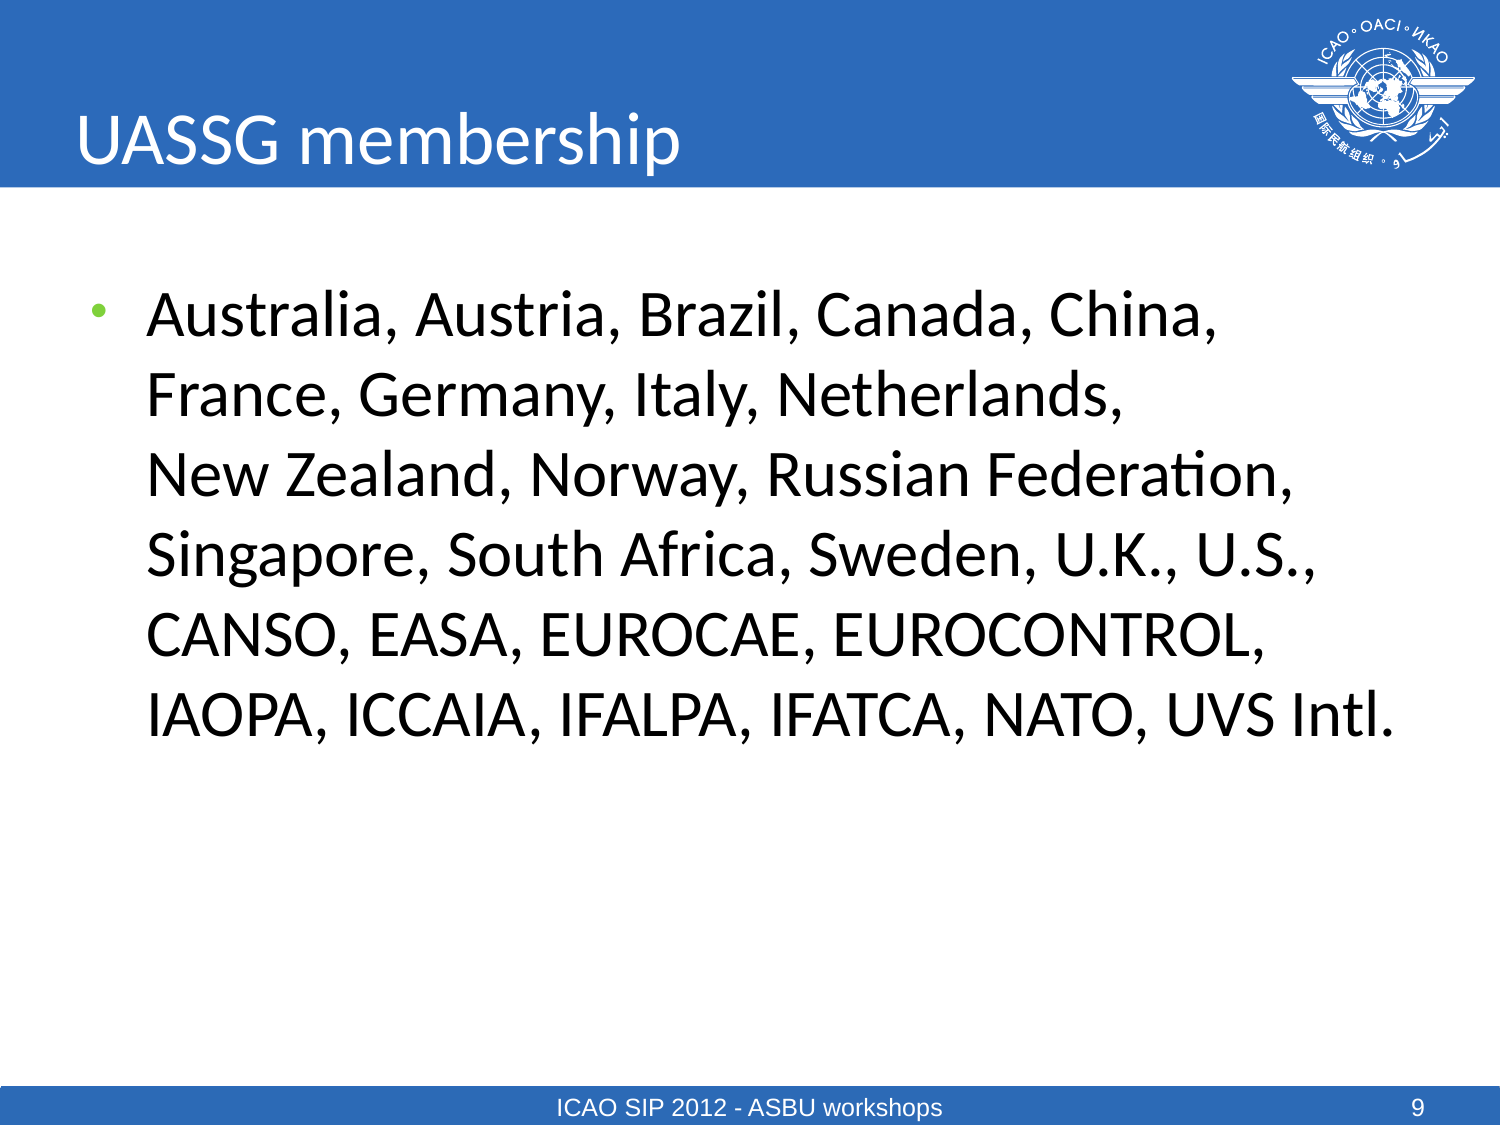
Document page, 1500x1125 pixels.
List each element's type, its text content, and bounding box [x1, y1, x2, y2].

slide_number 9 [1288, 1087, 1500, 1125]
list Australia, Austria, Brazil, Canada, China, France, Germany, Italy, Netherlands, New Zealand, Norway, Russian Federation, Singapore, South Africa, Sweden, U.K., U.S., CANSO, EASA, EUROCAE, EUROCONTROL, IAOPA, ICCAIA, IFALPA, IFATCA, NATO, UVS Intl. [75, 262, 1425, 1005]
footer ICAO SIP 2012 - ASBU workshops [212, 1087, 1288, 1125]
title UASSG membership [0, 0, 1500, 188]
